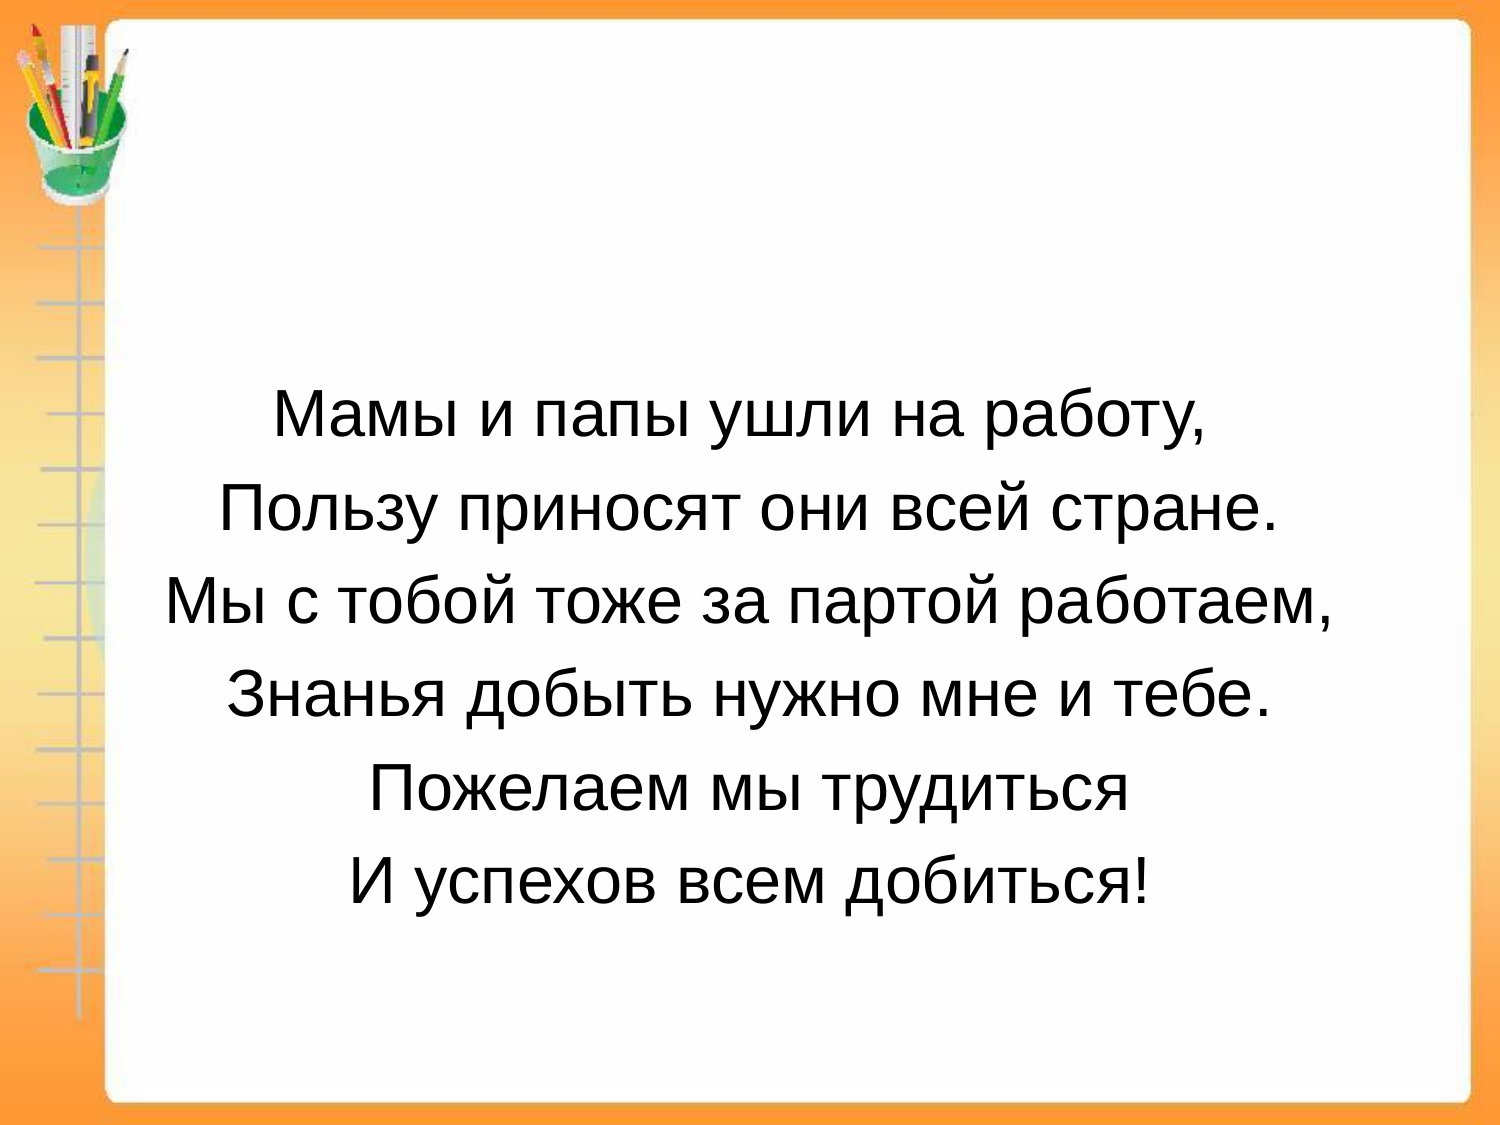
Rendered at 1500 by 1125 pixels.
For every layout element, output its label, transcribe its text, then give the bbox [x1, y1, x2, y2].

picture [0, 0, 1500, 1125]
list Мамы и папы ушли на работу, Пользу приносят они всей стране. Мы с тобой тоже за партой работаем, Знанья добыть нужно мне и тебе. Пожелаем мы трудиться И успехов всем добиться! [74, 262, 1426, 1006]
